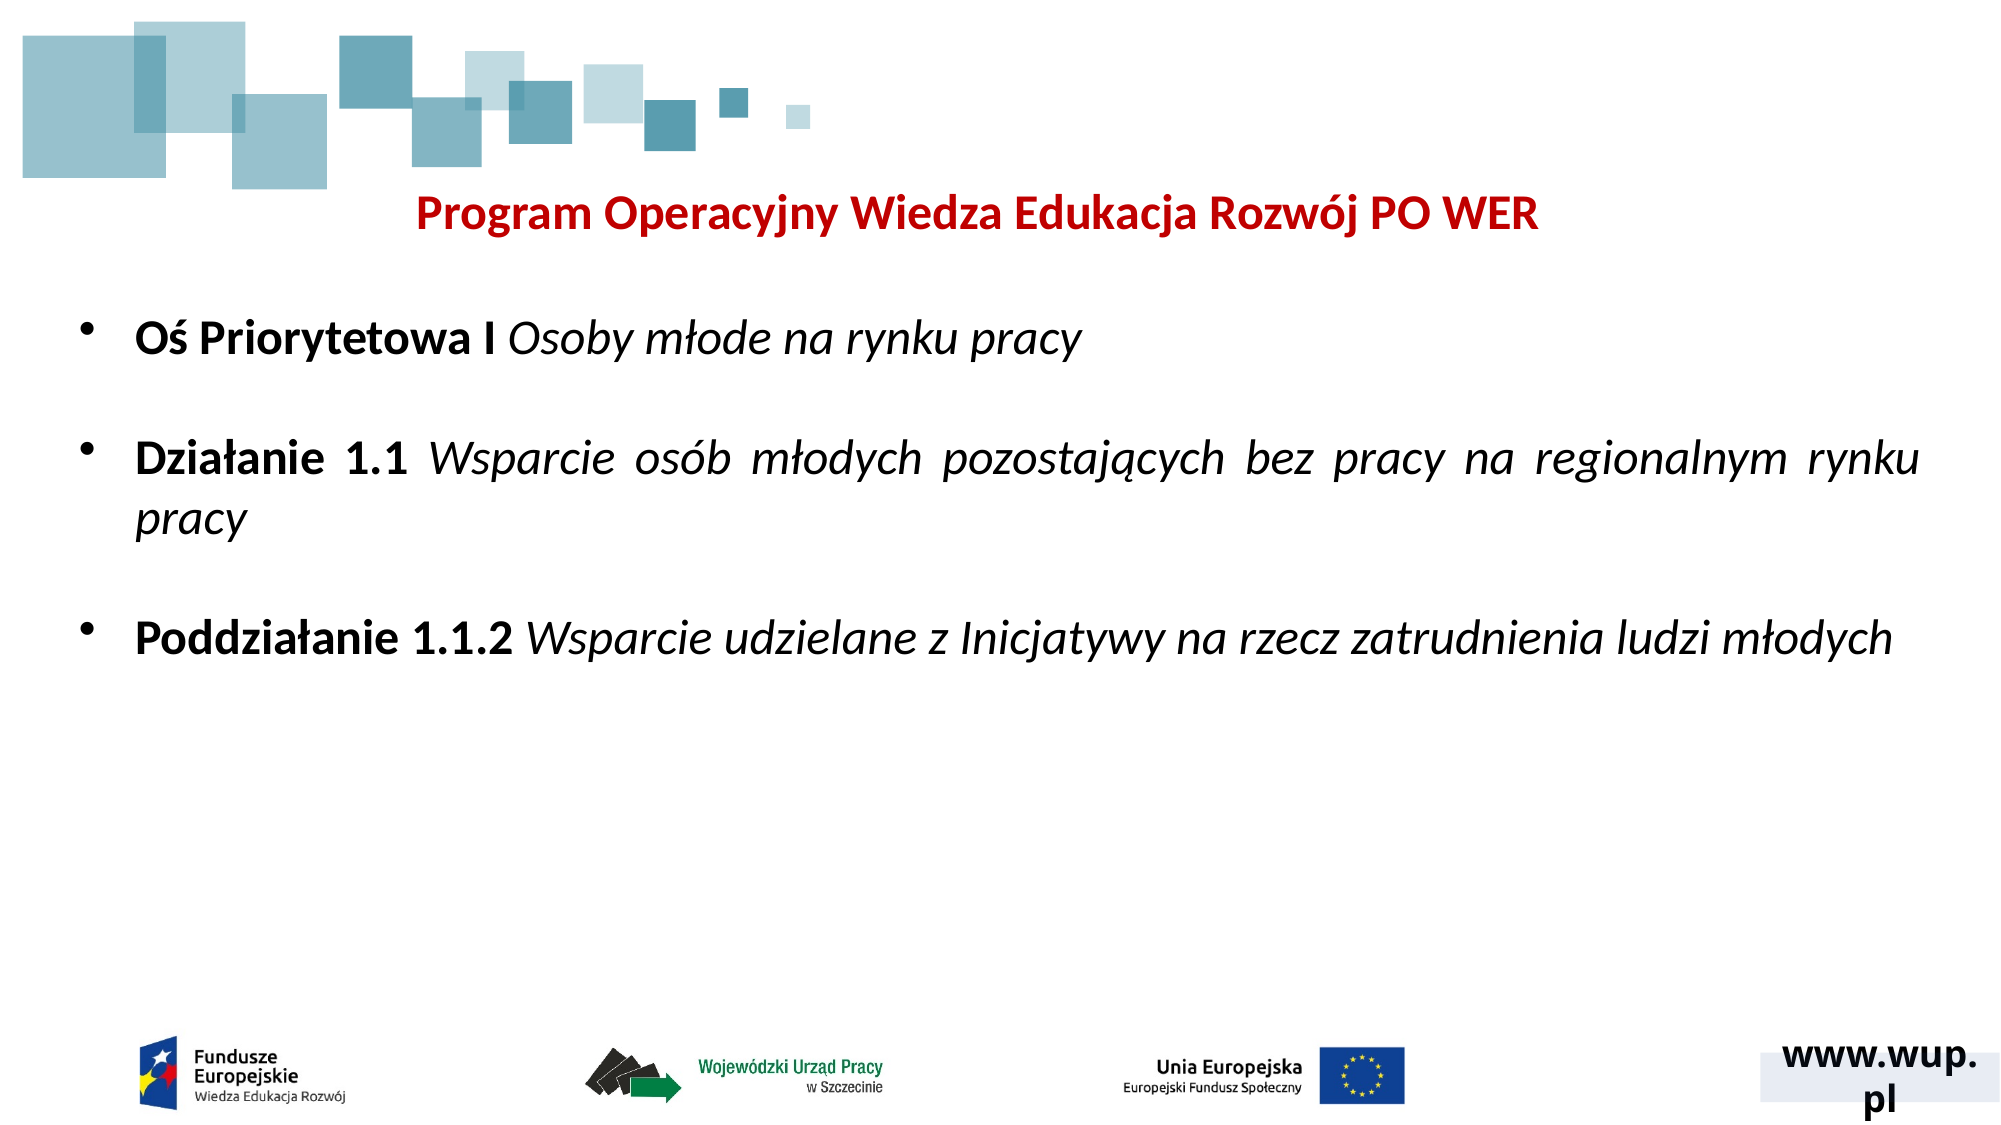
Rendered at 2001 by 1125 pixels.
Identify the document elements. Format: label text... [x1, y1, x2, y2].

title Program Operacyjny Wiedza Edukacja Rozwój PO WER [78, 184, 1879, 280]
subtitle Oś Priorytetowa I Osoby młode na rynku pracy Działanie 1.1 Wsparcie osób młodych pozostających bez pracy na regionalnym rynku pracy Poddziałanie 1.1.2 Wsparcie udzielane z Inicjatywy na rzecz zatrudnienia ludzi młodych [78, 263, 1922, 916]
picture [1104, 1027, 1407, 1123]
picture [573, 1036, 893, 1114]
picture [139, 1017, 363, 1117]
